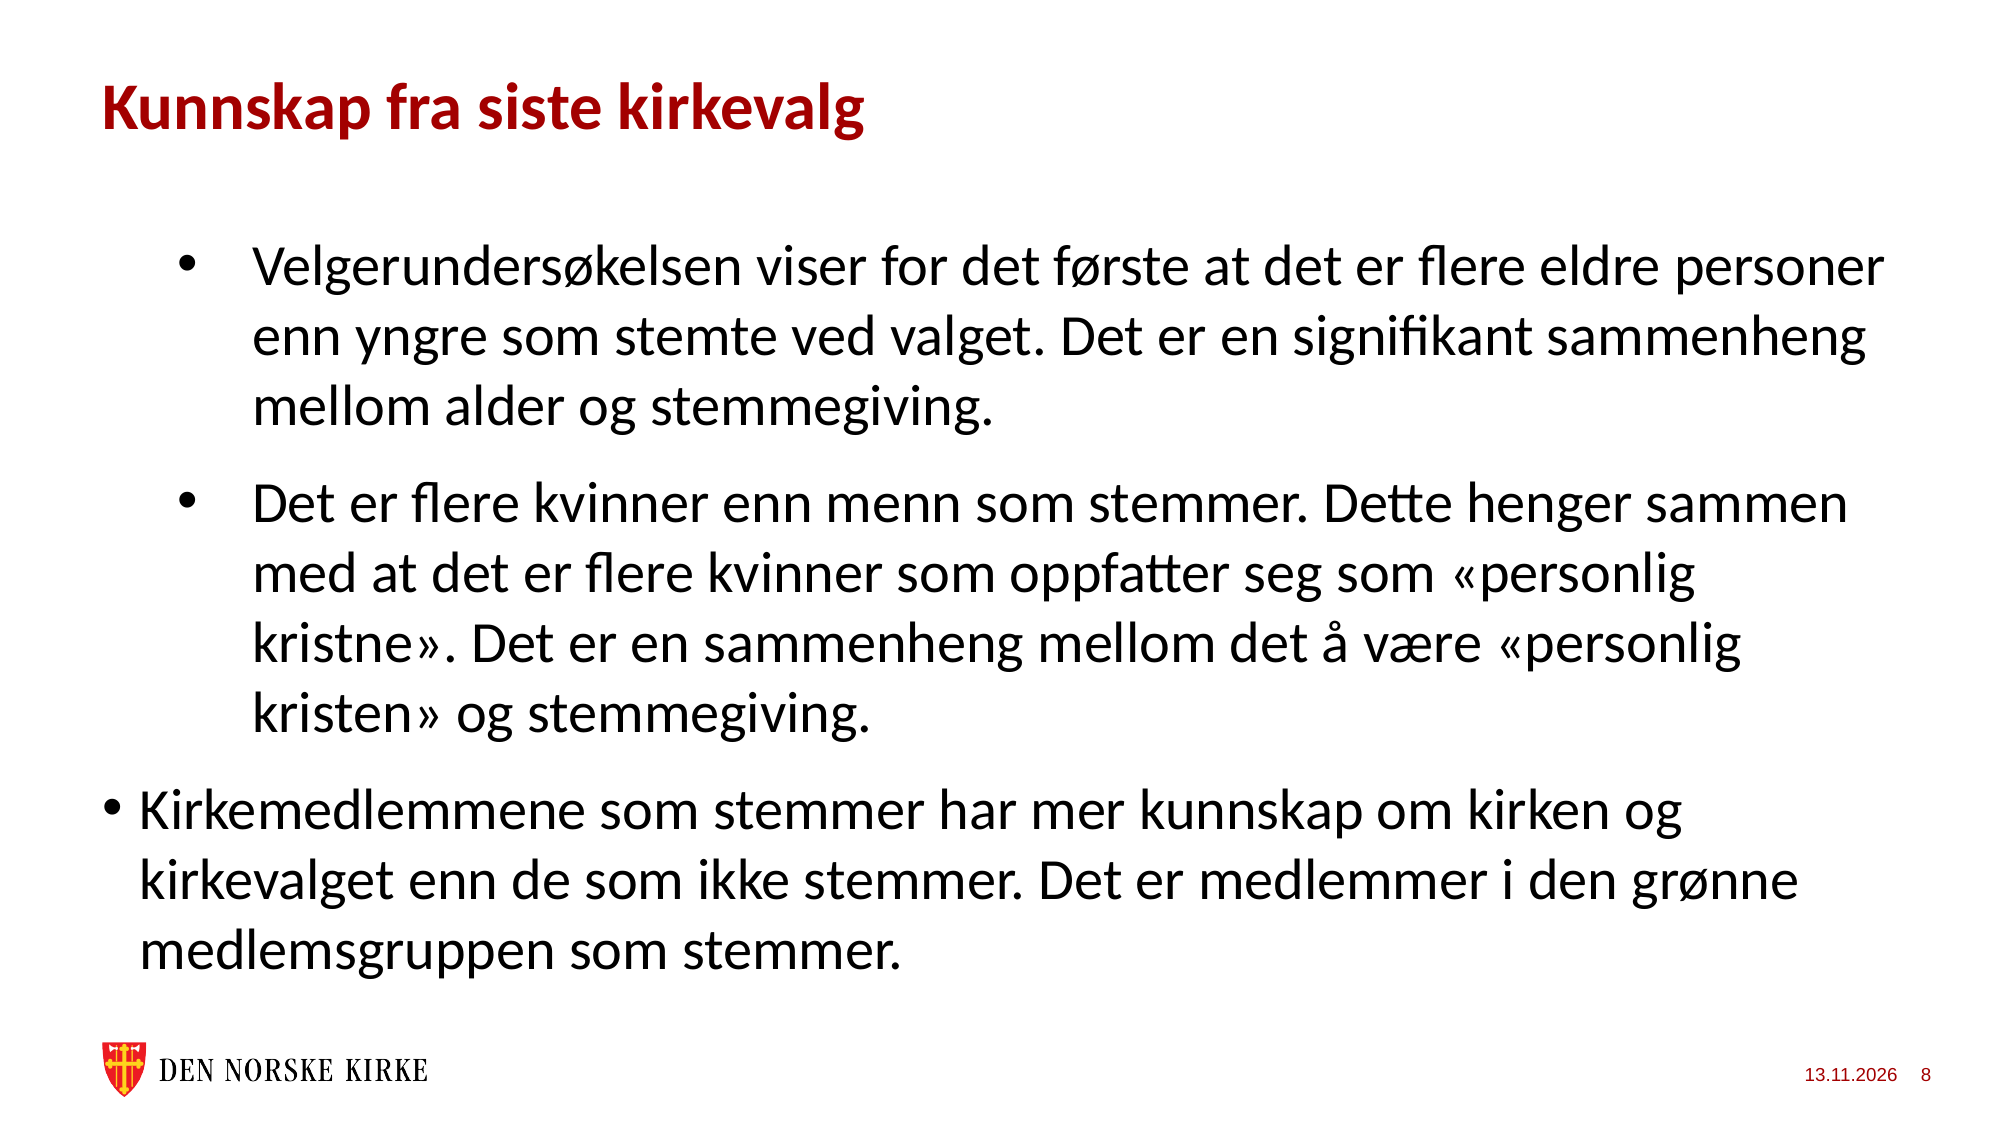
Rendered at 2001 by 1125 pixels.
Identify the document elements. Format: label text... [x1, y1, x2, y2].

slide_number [1719, 1056, 1898, 1091]
list Velgerundersøkelsen viser for det første at det er flere eldre personer enn yngre som stemte ved valget. Det er en signifikant sammenheng mellom alder og stemmegiving. Det er flere kvinner enn menn som stemmer. Dette henger sammen med at det er flere kvinner som oppfatter seg som «personlig kristne». Det er en sammenheng mellom det å være «personlig kristen» og stemmegiving. Kirkemedlemmene som stemmer har mer kunnskap om kirken og kirkevalget enn de som ikke stemmer. Det er medlemmer i den grønne medlemsgruppen som stemmer. [102, 227, 1898, 994]
picture [102, 1042, 427, 1097]
slide_number 8 [1920, 1056, 1978, 1091]
title Kunnskap fra siste kirkevalg [102, 36, 1898, 179]
